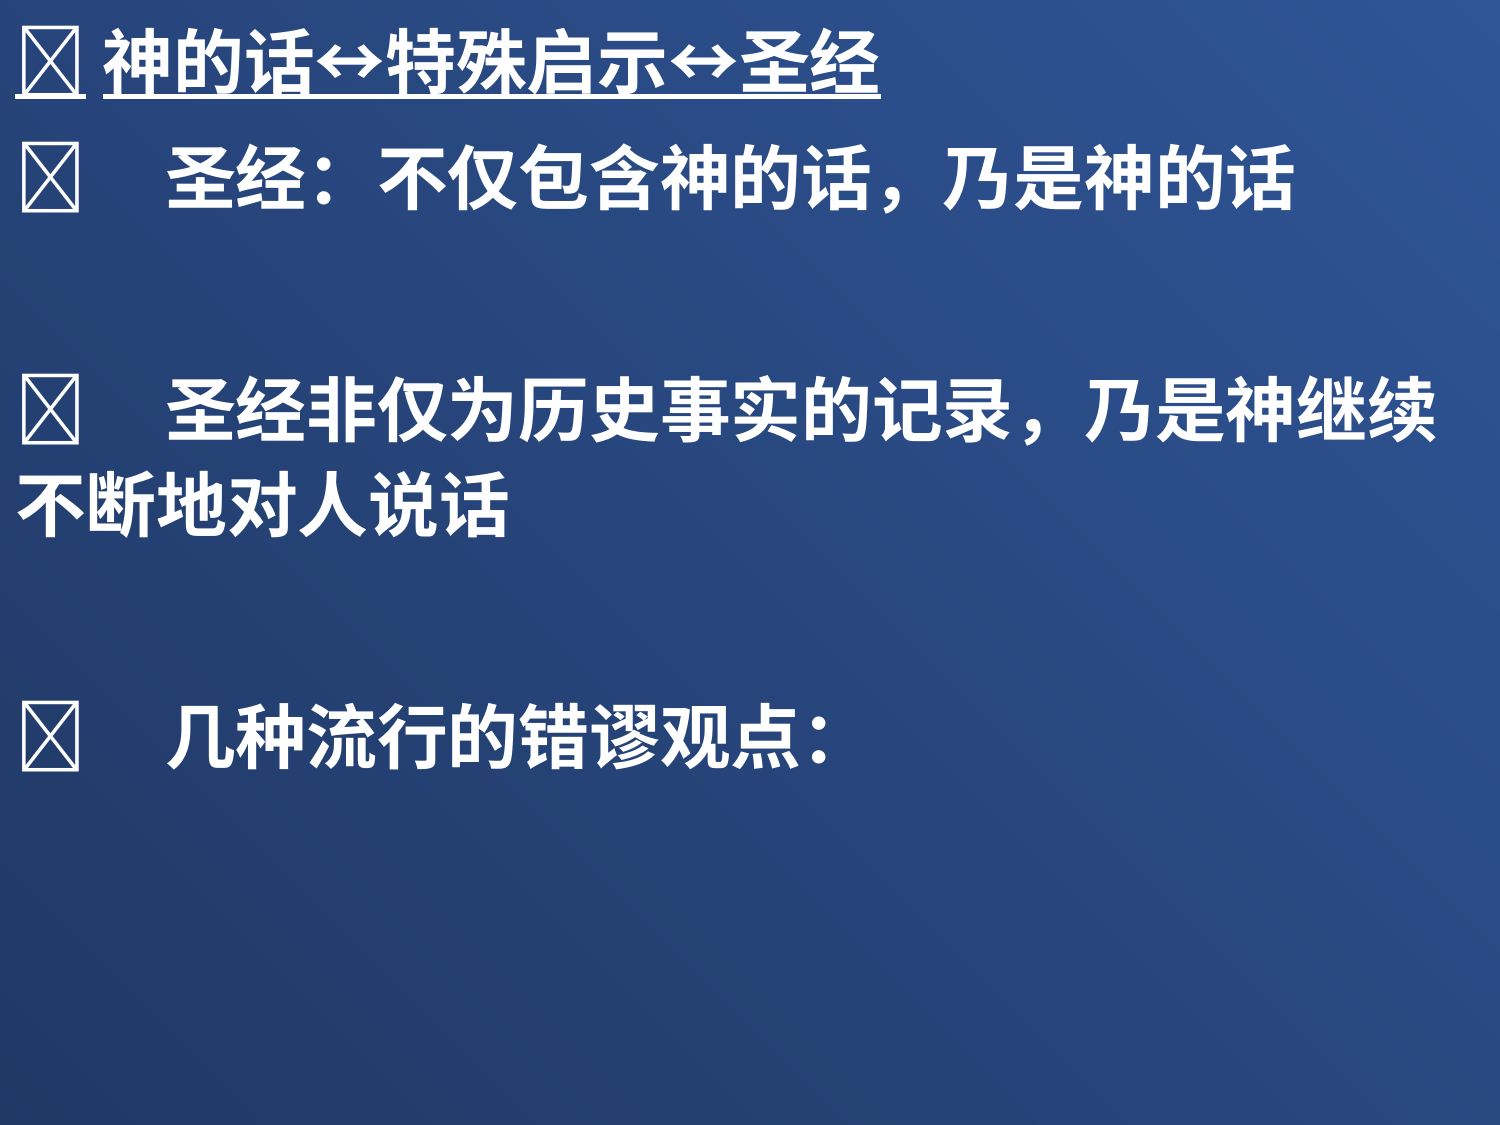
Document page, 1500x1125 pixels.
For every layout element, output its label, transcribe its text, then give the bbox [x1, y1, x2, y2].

subtitle 神的话↔特殊启示↔圣经  圣经：不仅包含神的话，乃是神的话  圣经非仅为历史事实的记录，乃是神继续不断地对人说话  几种流行的错谬观点： [0, 0, 1500, 1125]
